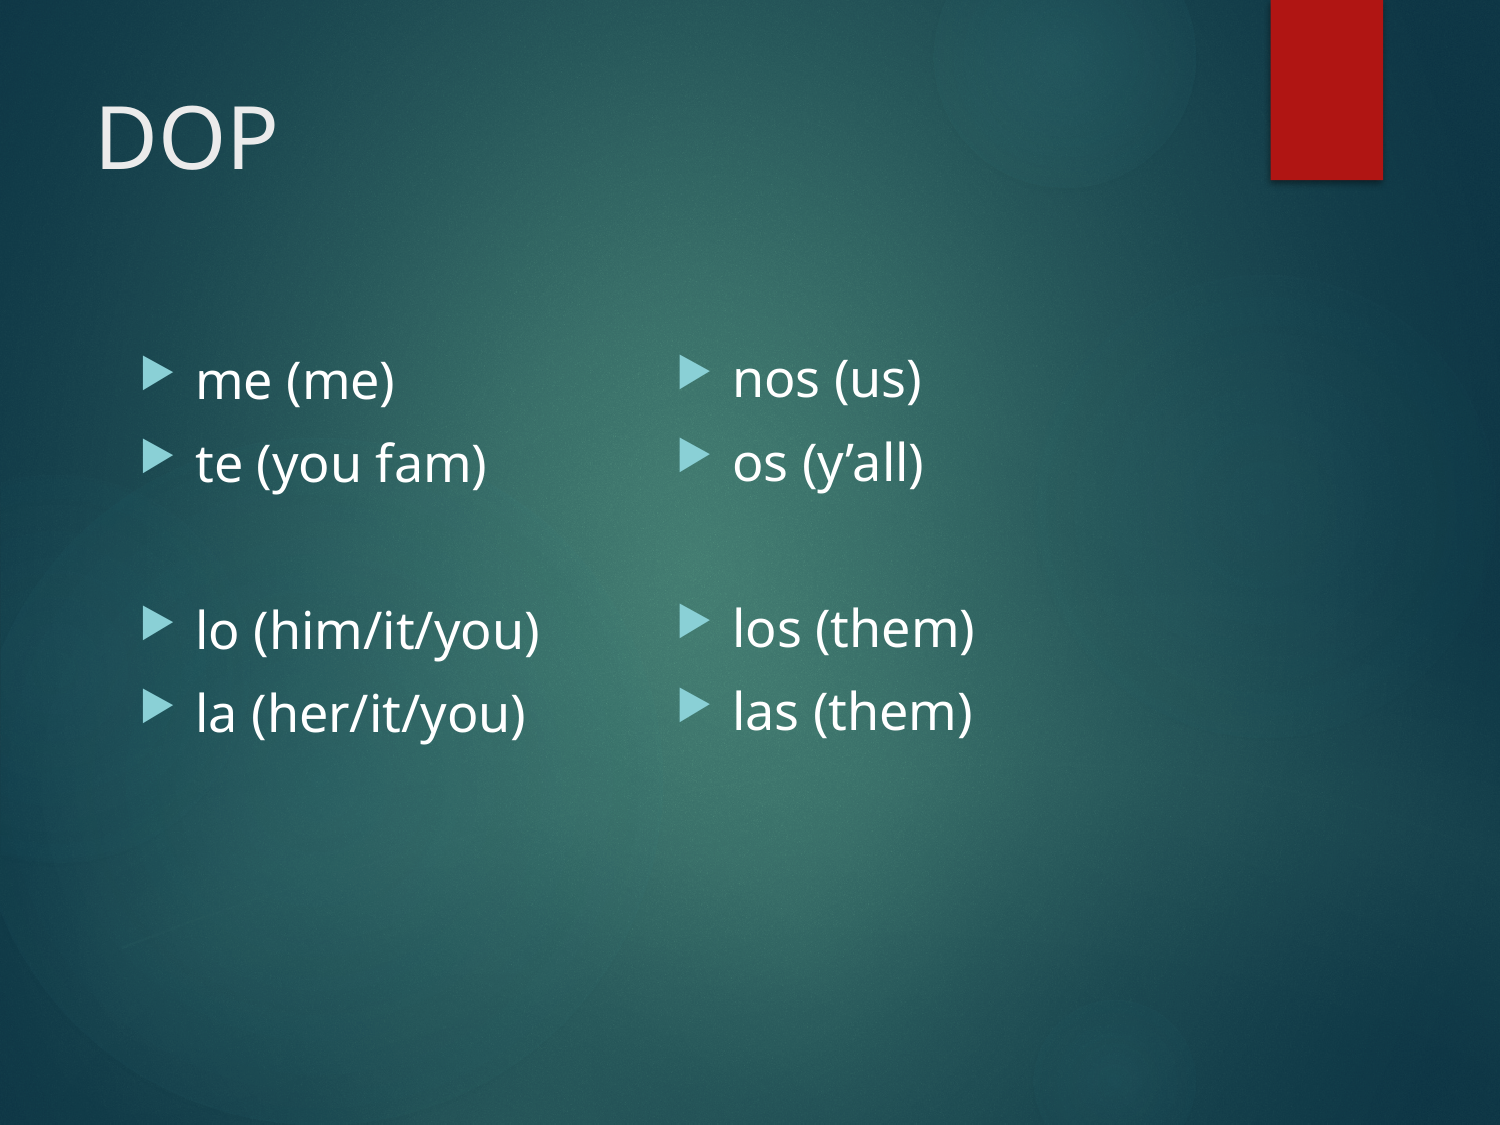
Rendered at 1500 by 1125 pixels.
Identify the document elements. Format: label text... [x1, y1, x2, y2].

list me (me) te (you fam) lo (him/it/you) la (her/it/you) [124, 339, 750, 1015]
list nos (us) os (y’all) los (them) las (them) [660, 338, 1500, 1014]
title DOP [79, 74, 1237, 304]
